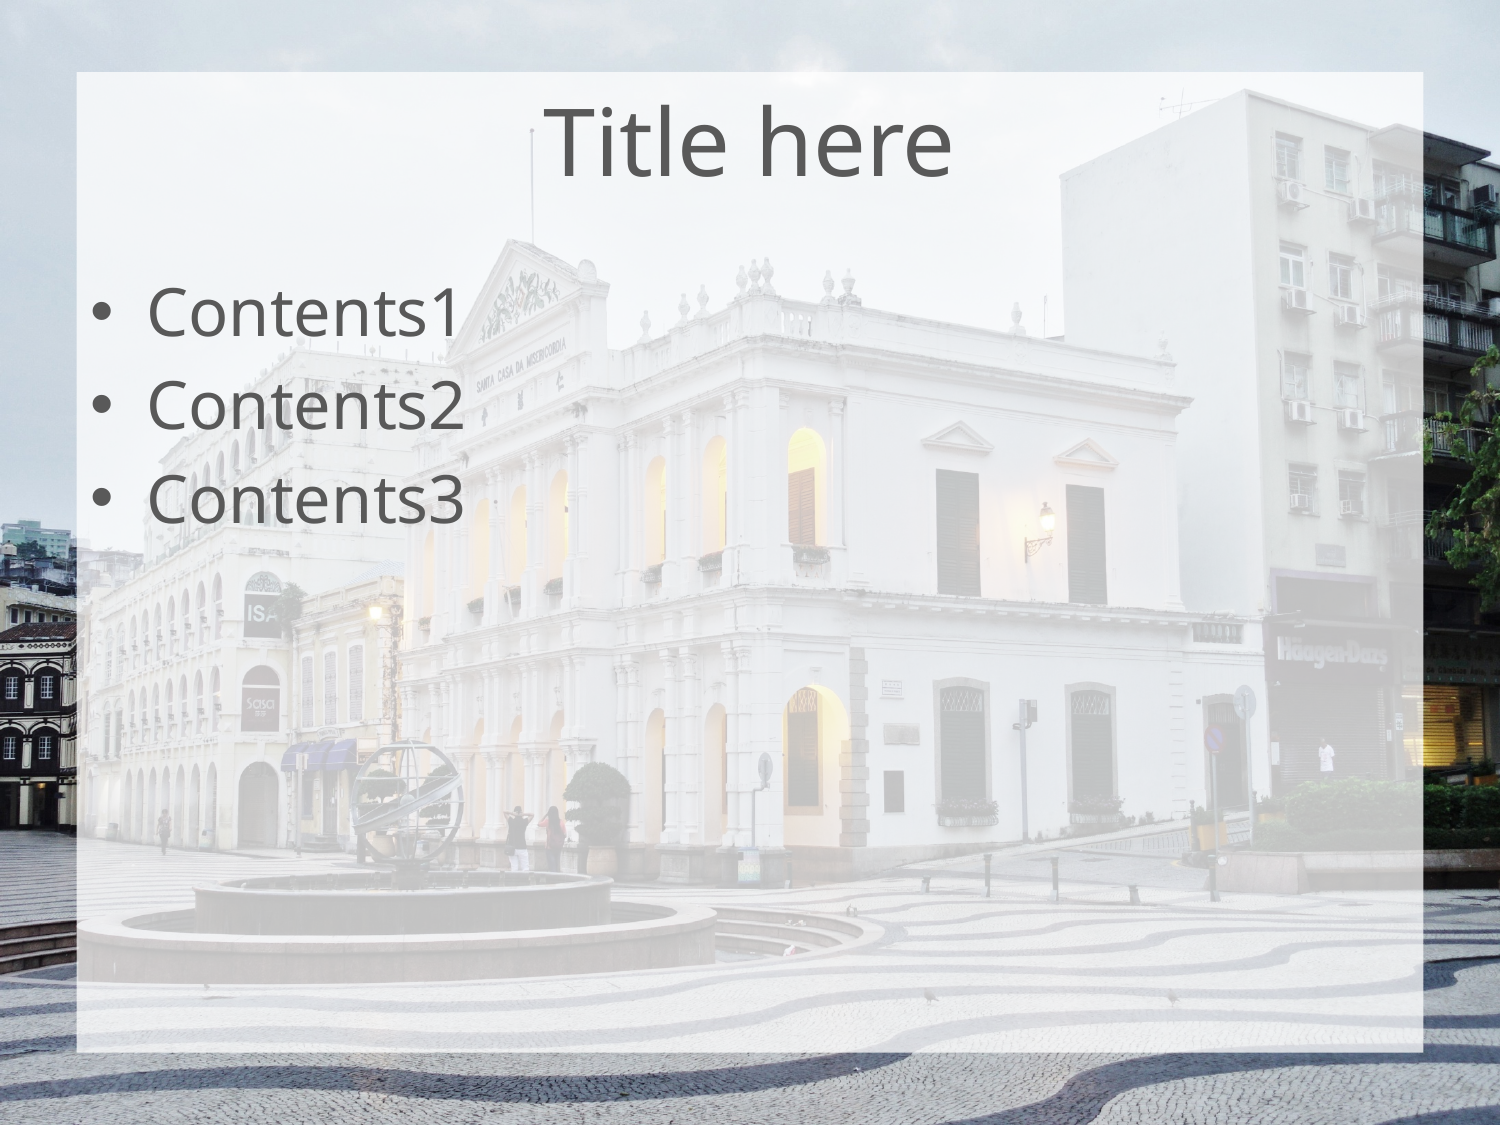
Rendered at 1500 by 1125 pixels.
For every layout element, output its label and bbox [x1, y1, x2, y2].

text_box [0, 0, 1500, 1125]
